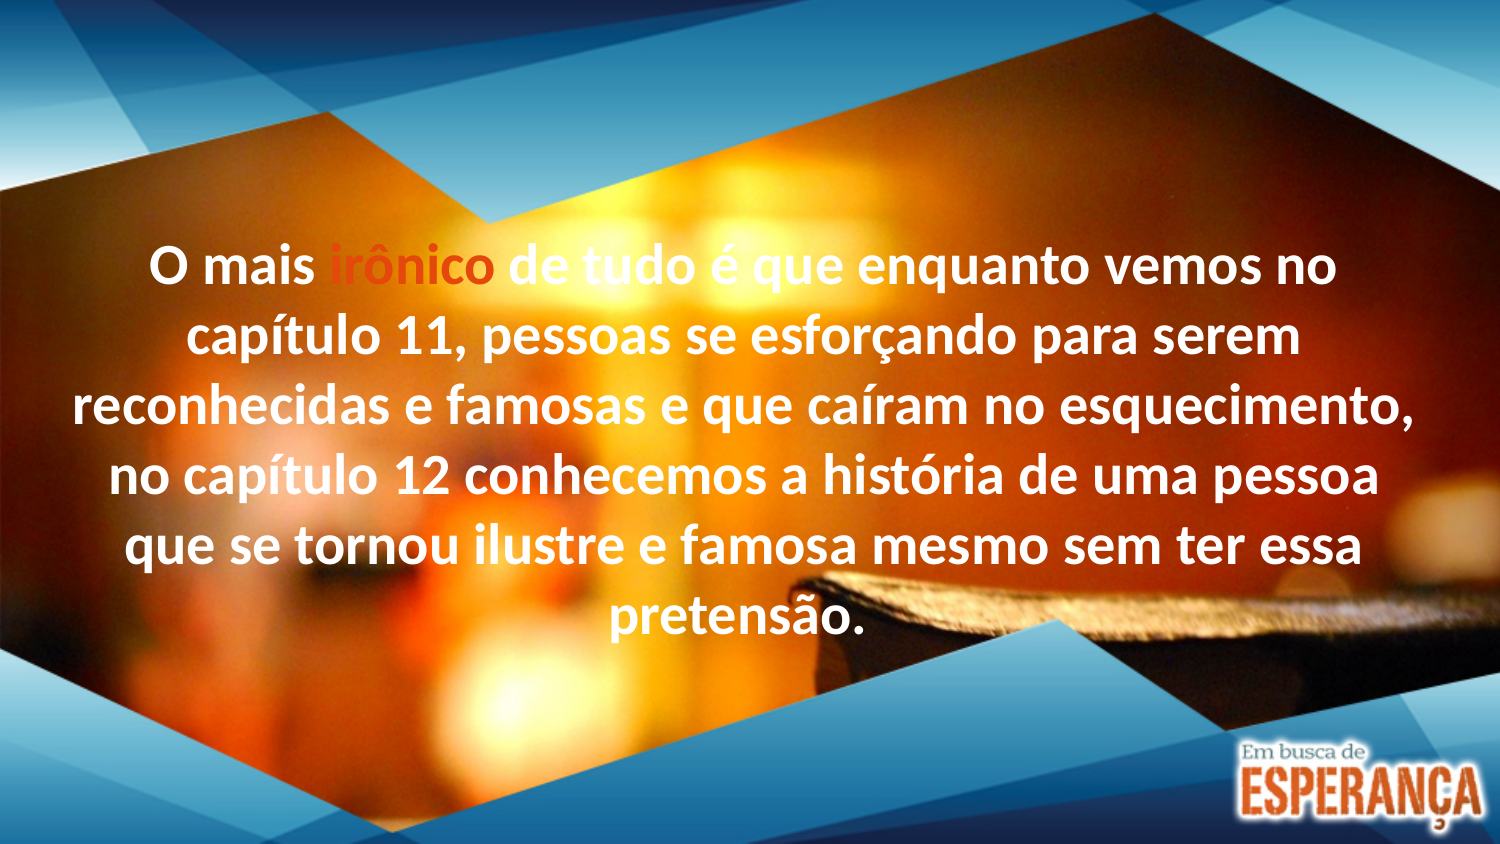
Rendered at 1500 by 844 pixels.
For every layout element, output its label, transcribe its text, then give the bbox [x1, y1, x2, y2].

text_box O mais irônico de tudo é que enquanto vemos no capítulo 11, pessoas se esforçando para serem reconhecidas e famosas e que caíram no esquecimento, no capítulo 12 conhecemos a história de uma pessoa que se tornou ilustre e famosa mesmo sem ter essa pretensão. [41, 218, 1447, 654]
picture [0, 0, 1500, 844]
